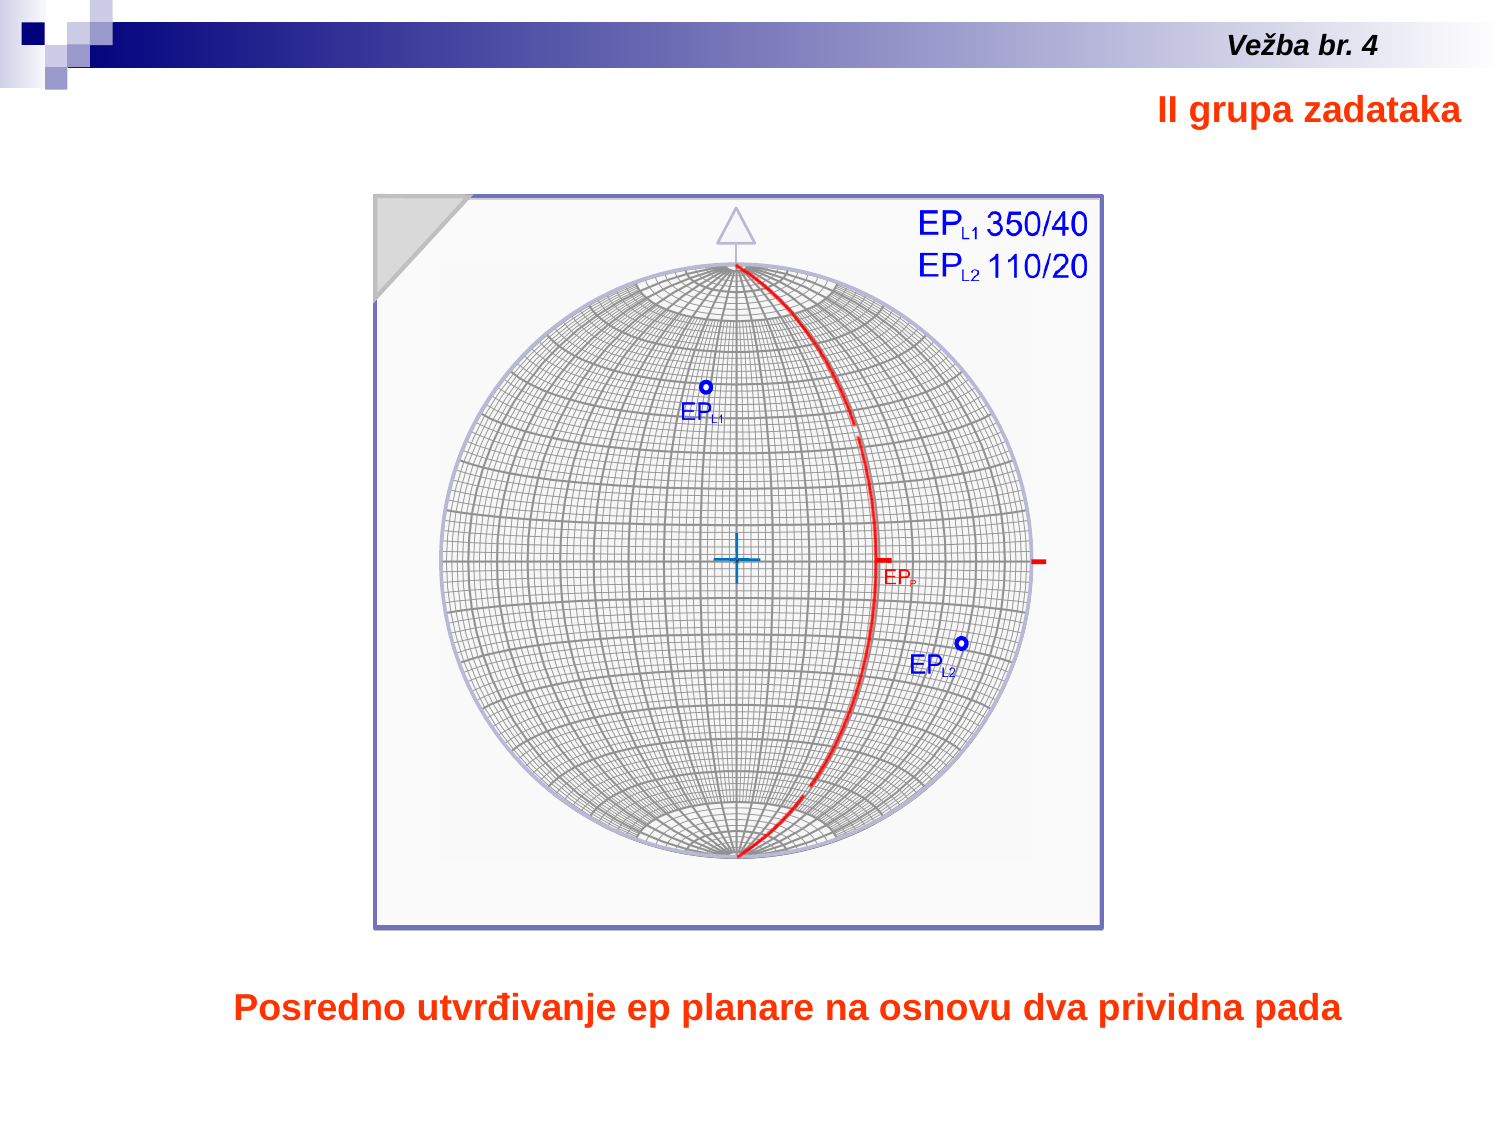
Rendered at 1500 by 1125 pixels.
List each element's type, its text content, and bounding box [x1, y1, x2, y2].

text_box II grupa zadataka [1045, 78, 1477, 138]
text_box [553, 318, 1047, 794]
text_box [371, 193, 1106, 931]
text_box Posredno utvrđivanje ep planare na osnovu dva prividna pada [218, 976, 1400, 1036]
text_box Vežba br. 4 [1211, 18, 1394, 69]
